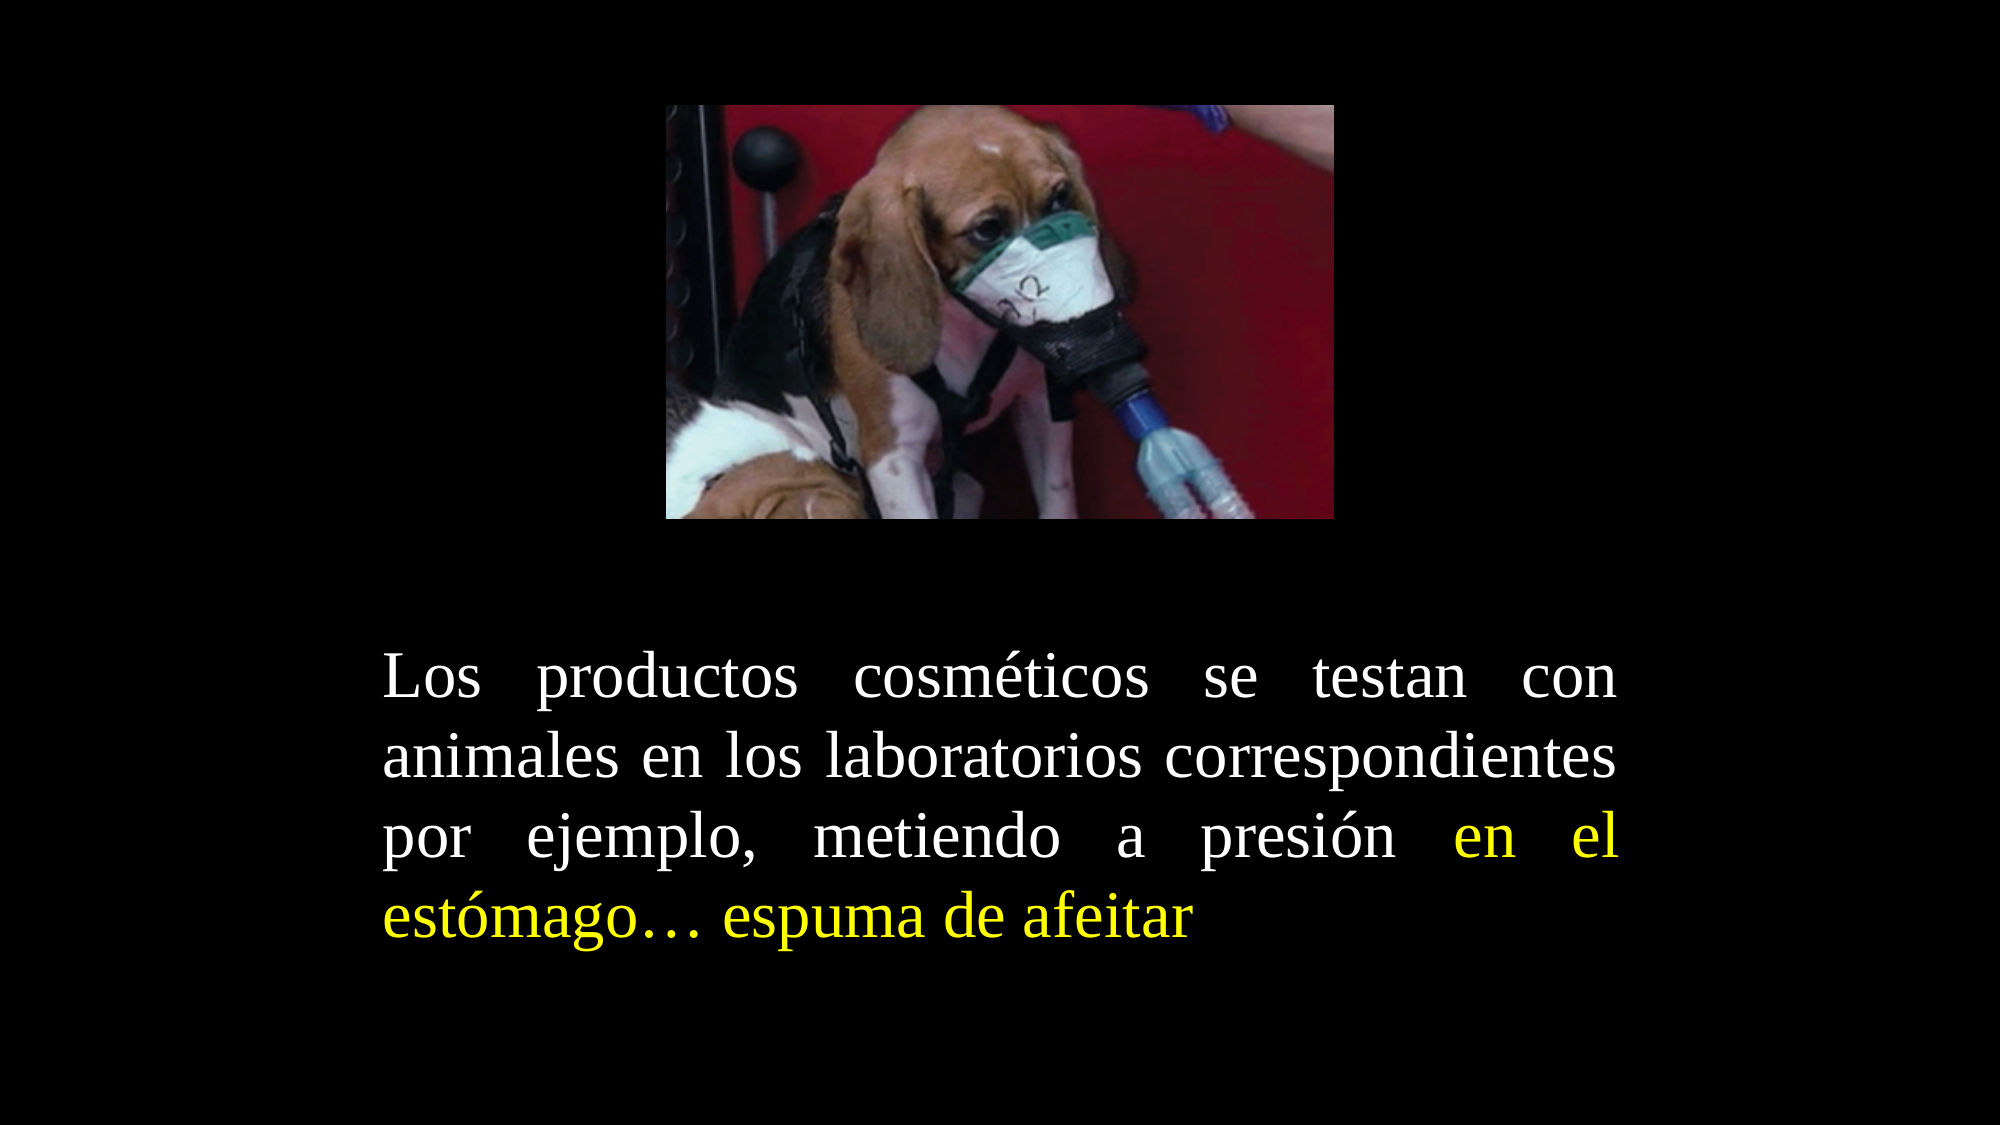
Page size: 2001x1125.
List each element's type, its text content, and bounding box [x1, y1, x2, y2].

picture [666, 105, 1334, 519]
text_box Los productos cosméticos se testan con animales en los laboratorios correspondientes por ejemplo, metiendo a presión en el estómago… espuma de afeitar [367, 69, 1635, 959]
